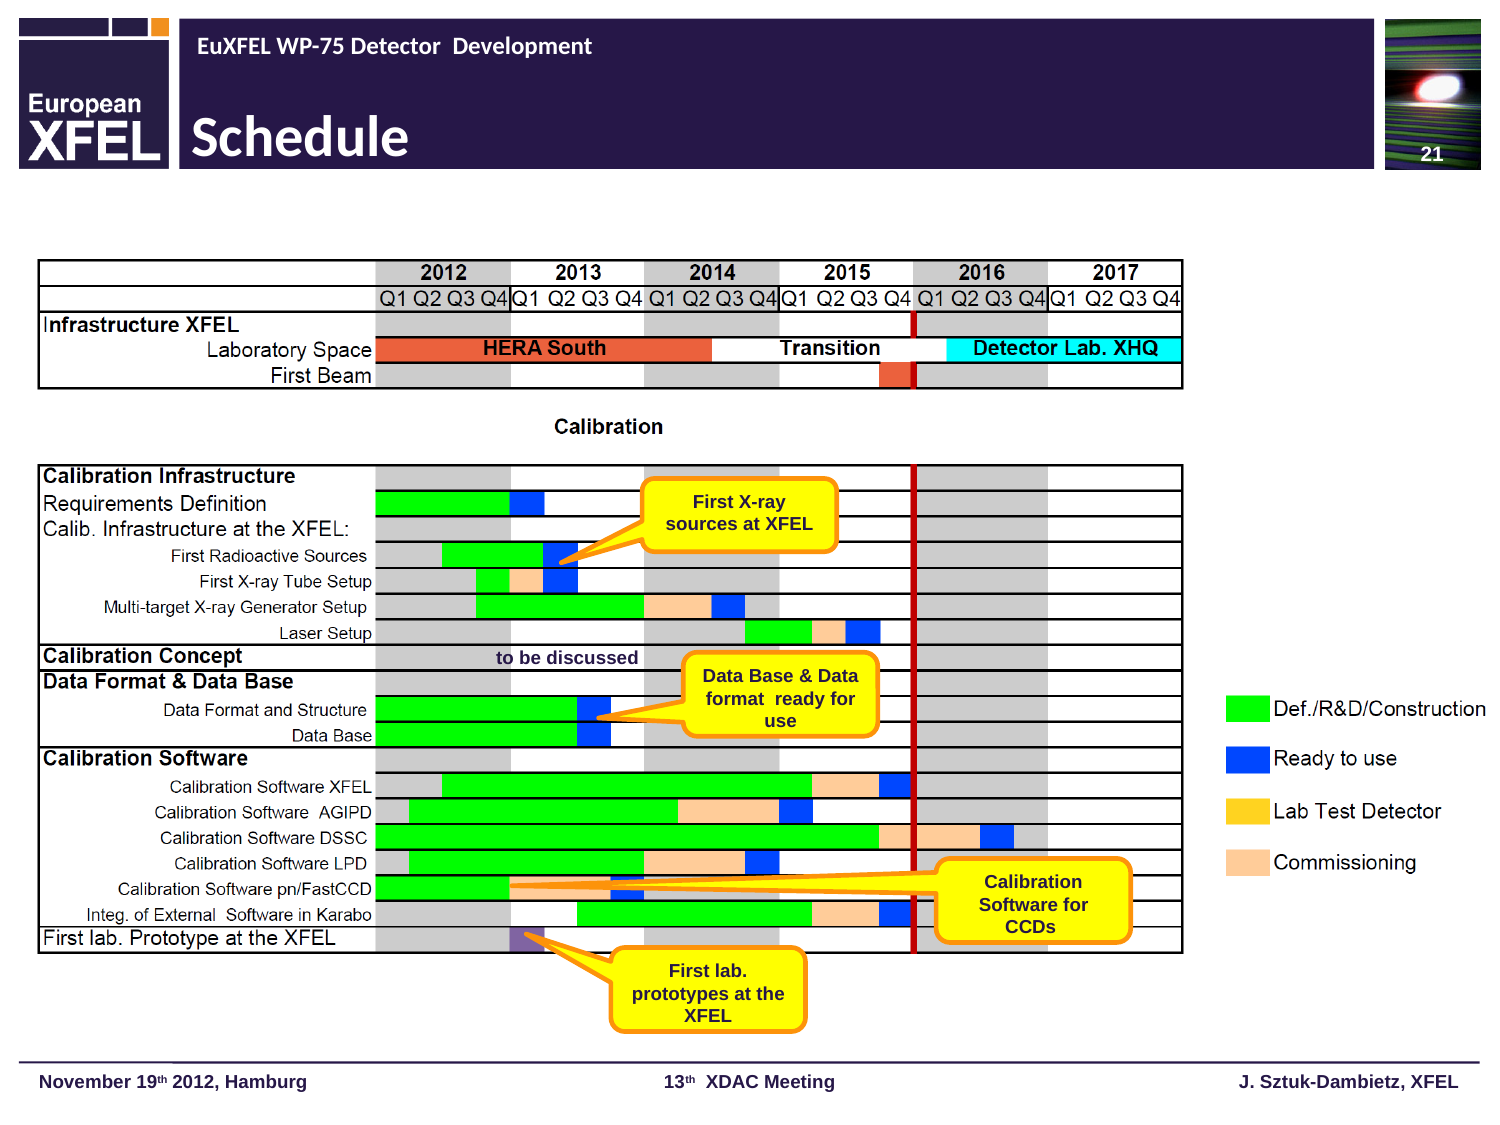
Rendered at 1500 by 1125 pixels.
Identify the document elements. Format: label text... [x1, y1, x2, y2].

title Schedule [179, 88, 1375, 168]
picture [1385, 19, 1481, 170]
text_box First lab. prototypes at the XFEL [578, 964, 806, 1032]
picture [19, 18, 169, 169]
picture [36, 256, 1500, 956]
slide_number 21 [1384, 18, 1480, 169]
